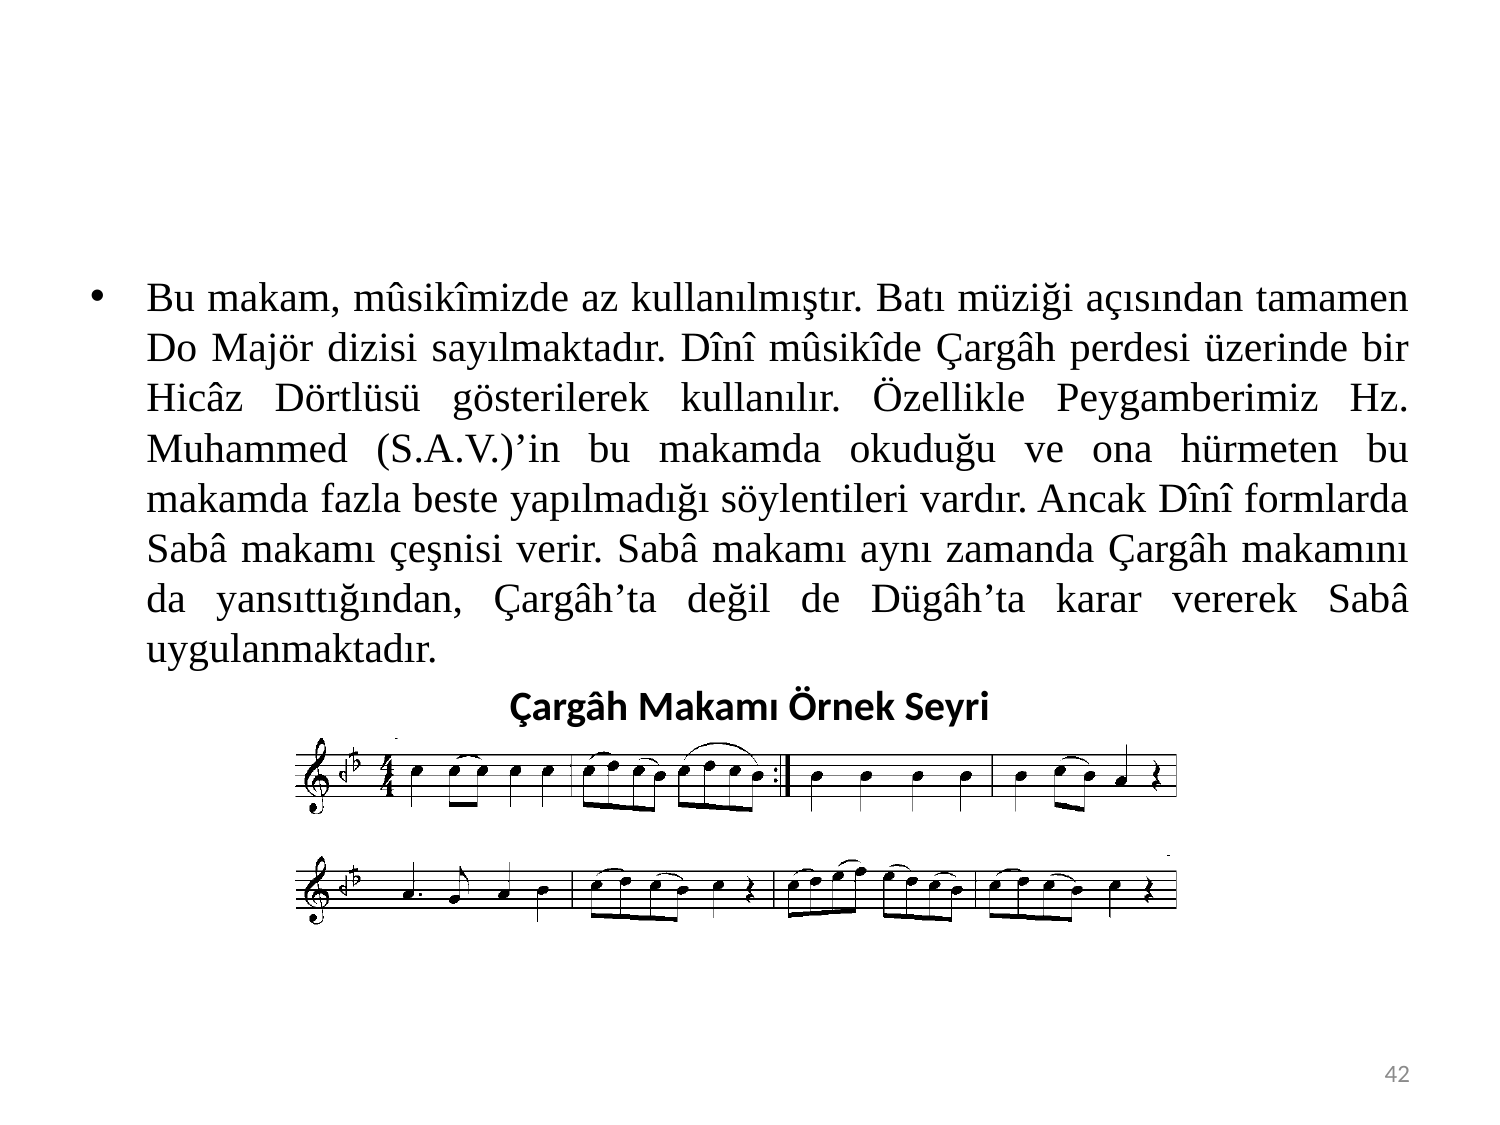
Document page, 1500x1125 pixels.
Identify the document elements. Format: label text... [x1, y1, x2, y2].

slide_number 42 [1074, 1042, 1425, 1103]
list Bu makam, mûsikîmizde az kullanılmıştır. Batı müziği açısından tamamen Do Majör dizisi sayılmaktadır. Dînî mûsikîde Çargâh perdesi üzerinde bir Hicâz Dörtlüsü gösterilerek kullanılır. Özellikle Peygamberimiz Hz. Muhammed (S.A.V.)’in bu makamda okuduğu ve ona hürmeten bu makamda fazla beste yapılmadığı söylentileri vardır. Ancak Dînî formlarda Sabâ makamı çeşnisi verir. Sabâ makamı aynı zamanda Çargâh makamını da yansıttığından, Çargâh’ta değil de Dügâh’ta karar vererek Sabâ uygulanmaktadır. Çargâh Makamı Örnek Seyri [75, 262, 1425, 1005]
picture [292, 737, 1180, 814]
picture [292, 855, 1180, 925]
